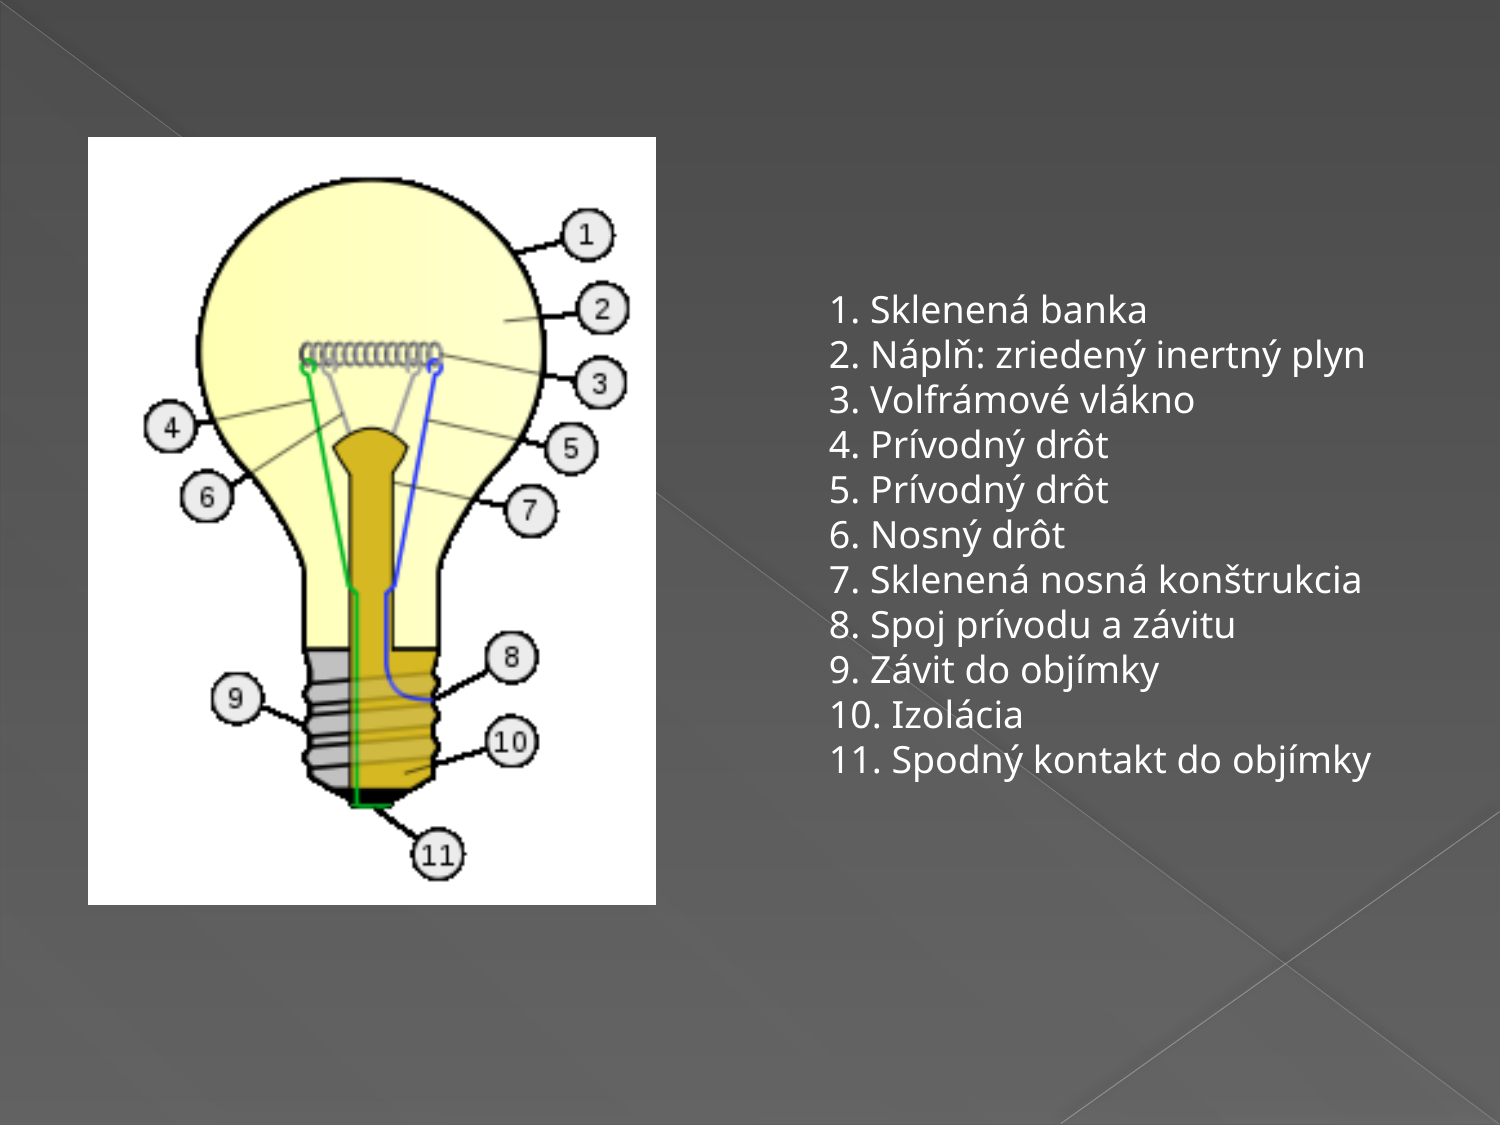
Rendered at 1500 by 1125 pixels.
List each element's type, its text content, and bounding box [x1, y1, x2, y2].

text_box 1. Sklenená banka 2. Náplň: zriedený inertný plyn 3. Volfrámové vlákno 4. Prívodný drôt 5. Prívodný drôt 6. Nosný drôt 7. Sklenená nosná konštrukcia 8. Spoj prívodu a závitu 9. Závit do objímky 10. Izolácia 11. Spodný kontakt do objímky [804, 278, 1387, 789]
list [88, 136, 656, 906]
